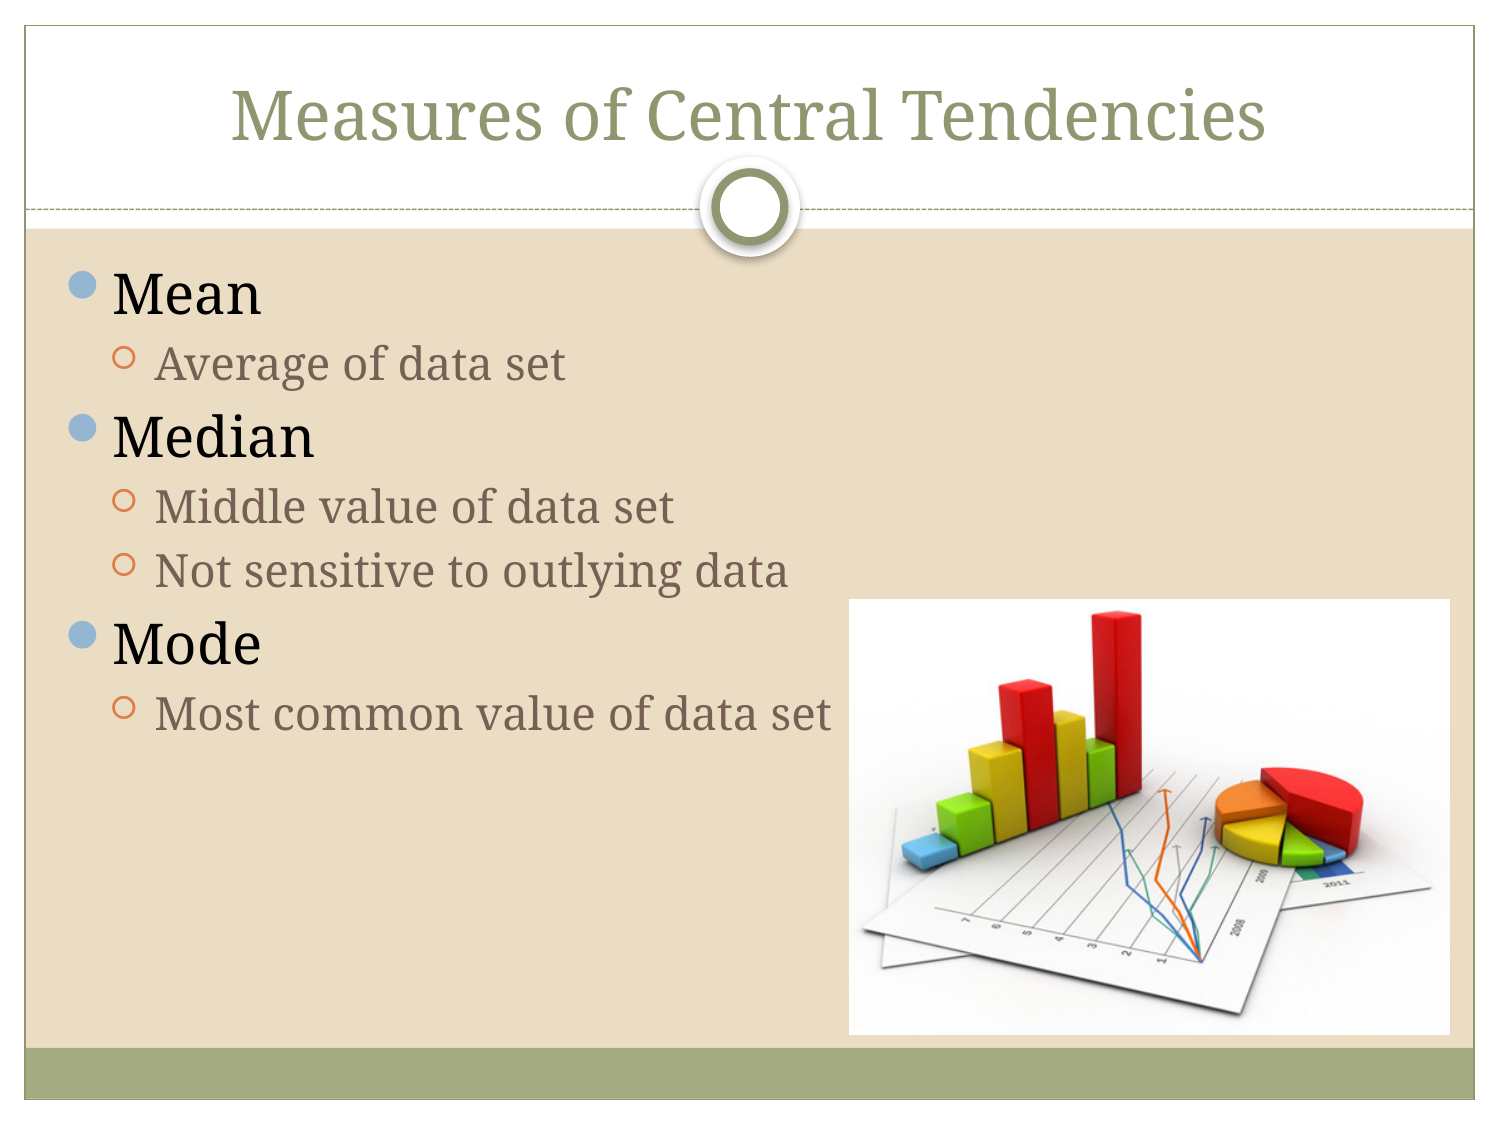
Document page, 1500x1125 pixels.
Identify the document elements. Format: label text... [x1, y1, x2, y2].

picture [849, 599, 1450, 1035]
list Mean Average of data set Median Middle value of data set Not sensitive to outlying data Mode Most common value of data set [49, 250, 1445, 1001]
title Measures of Central Tendencies [49, 37, 1450, 163]
